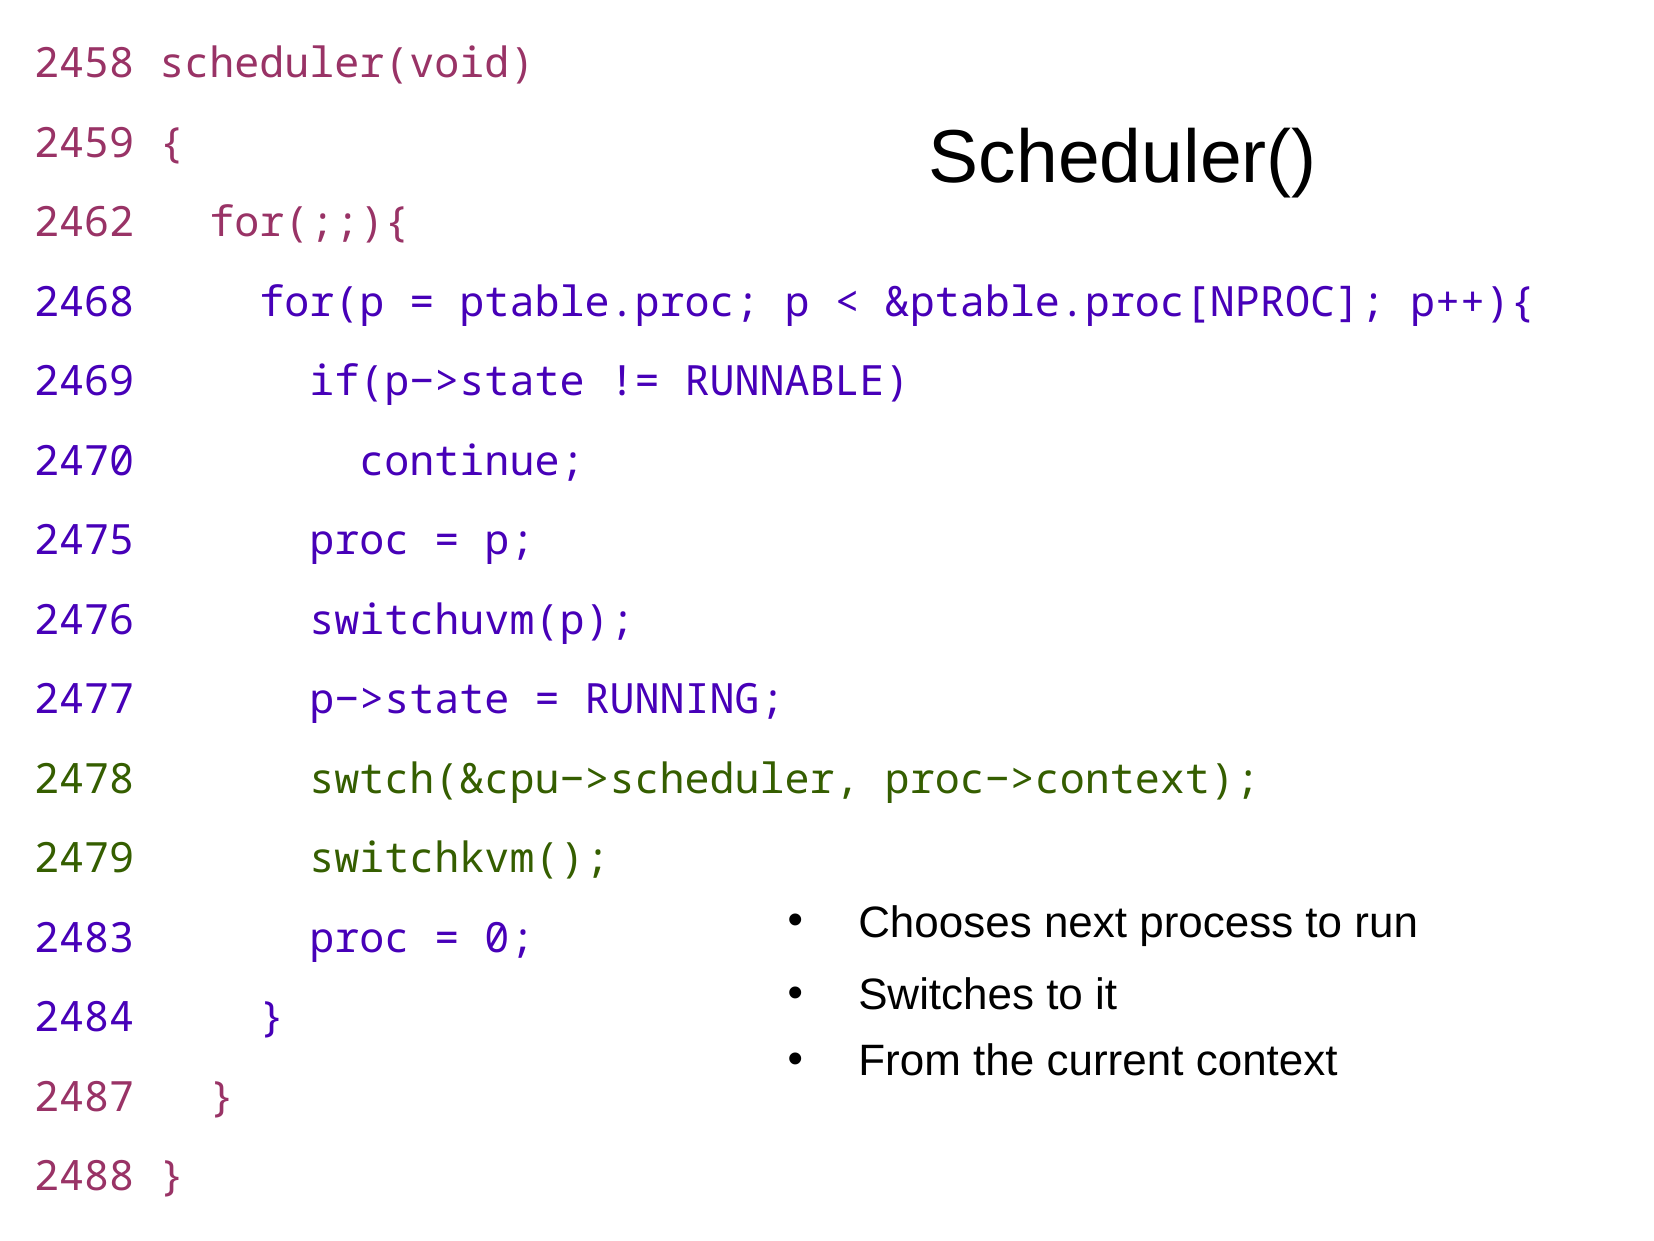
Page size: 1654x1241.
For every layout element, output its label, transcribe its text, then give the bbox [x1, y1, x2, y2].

list 2458 scheduler(void) 2459 { 2462 for(;;){ 2468 for(p = ptable.proc; p < &ptable.proc[NPROC]; p++){ 2469 if(p−>state != RUNNABLE) 2470 continue; 2475 proc = p; 2476 switchuvm(p); 2477 p−>state = RUNNING; 2478 swtch(&cpu−>scheduler, proc−>context); 2479 switchkvm(); 2483 proc = 0; 2484 } 2487 } 2488 } [34, 36, 1571, 1163]
title Scheduler() [675, 49, 1571, 257]
list Chooses next process to run Switches to it From the current context [787, 893, 1501, 1088]
